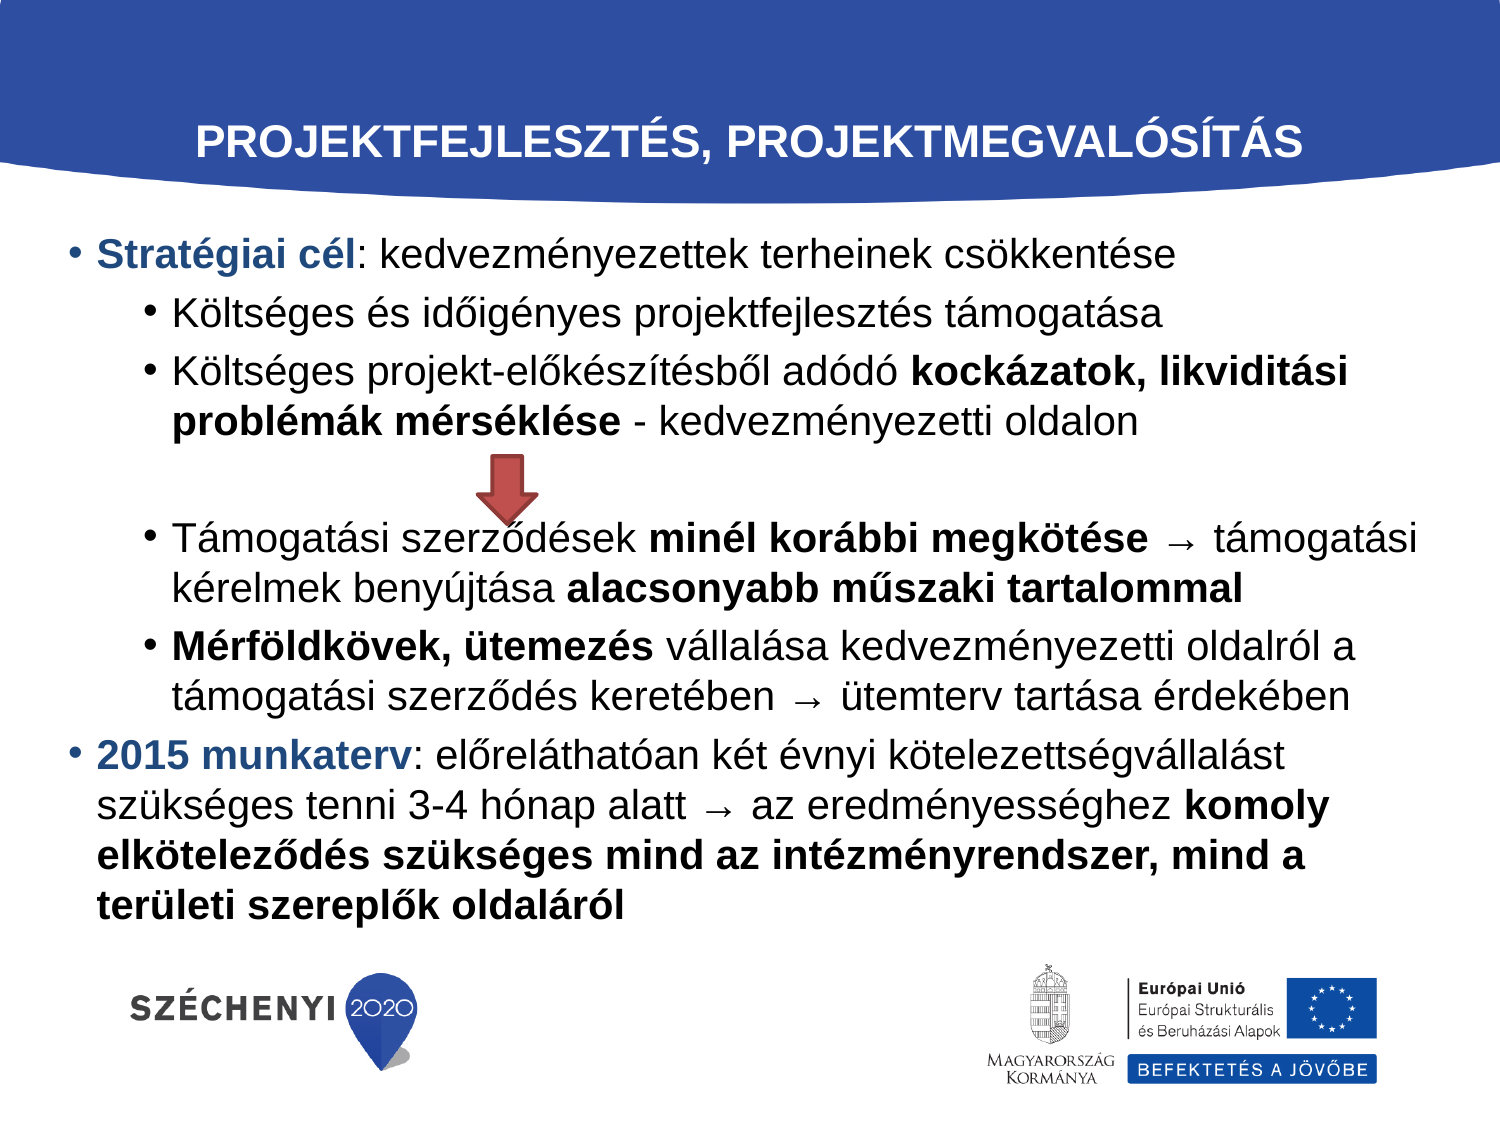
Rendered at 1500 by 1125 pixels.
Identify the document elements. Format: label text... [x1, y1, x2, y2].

text_box [475, 454, 539, 527]
title Projektfejlesztés, projektmegvalósítás [75, 45, 1425, 219]
picture [0, 0, 1500, 1125]
text_box Stratégiai cél: kedvezményezettek terheinek csökkentése Költséges és időigényes projektfejlesztés támogatása Költséges projekt-előkészítésből adódó kockázatok, likviditási problémák mérséklése - kedvezményezetti oldalon Támogatási szerződések minél korábbi megkötése → támogatási kérelmek benyújtása alacsonyabb műszaki tartalommal Mérföldkövek, ütemezés vállalása kedvezményezetti oldalról a támogatási szerződés keretében → ütemterv tartása érdekében 2015 munkaterv: előreláthatóan két évnyi kötelezettségvállalást szükséges tenni 3-4 hónap alatt → az eredményességhez komoly elköteleződés szükséges mind az intézményrendszer, mind a területi szereplők oldaláról [53, 219, 1459, 938]
